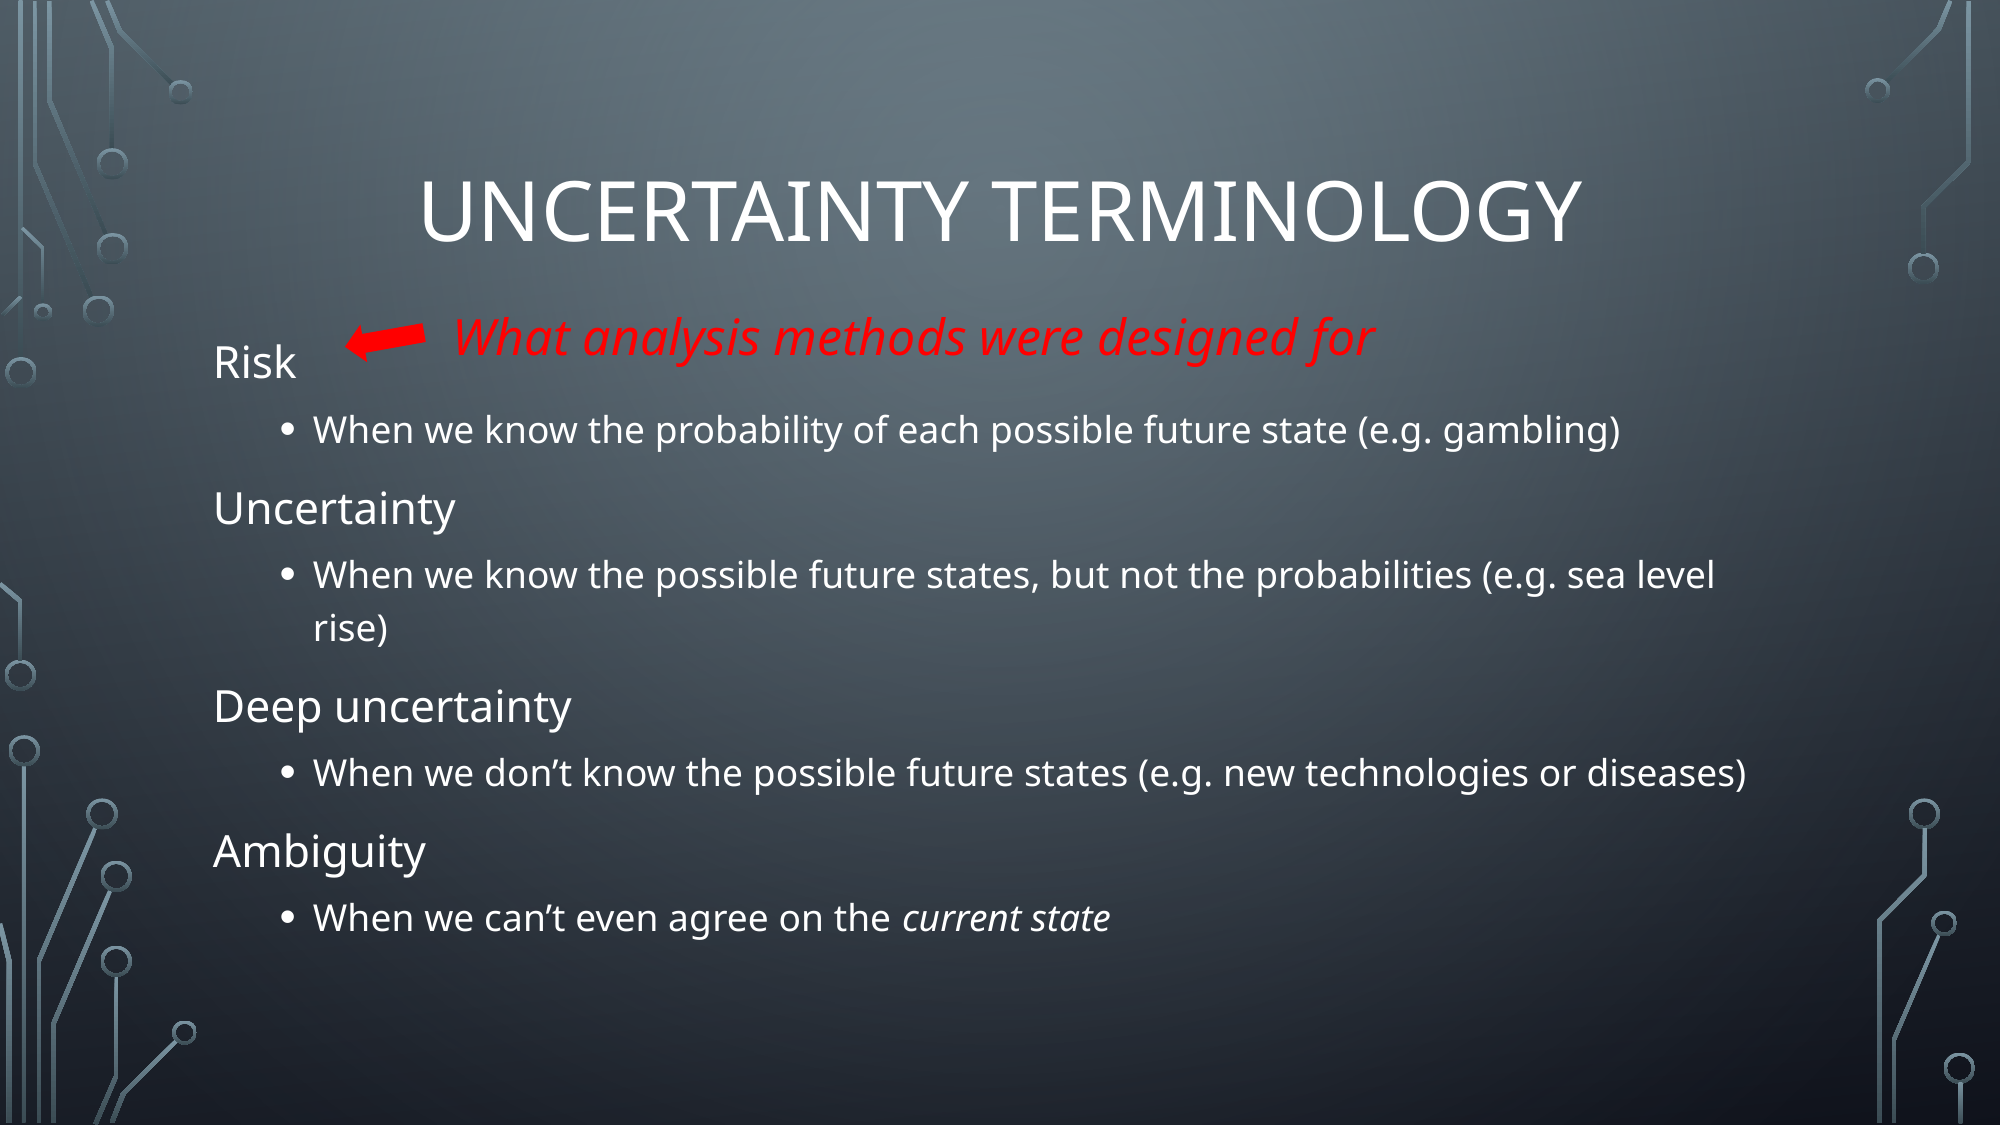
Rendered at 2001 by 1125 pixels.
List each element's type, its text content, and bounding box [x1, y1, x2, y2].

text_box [343, 297, 1551, 374]
title Uncertainty terminology [187, 122, 1813, 306]
list Risk When we know the probability of each possible future state (e.g. gambling) Uncertainty When we know the possible future states, but not the probabilities (e.g. sea level rise) Deep uncertainty When we don’t know the possible future states (e.g. new technologies or diseases) Ambiguity When we can’t even agree on the current state [197, 316, 1813, 950]
